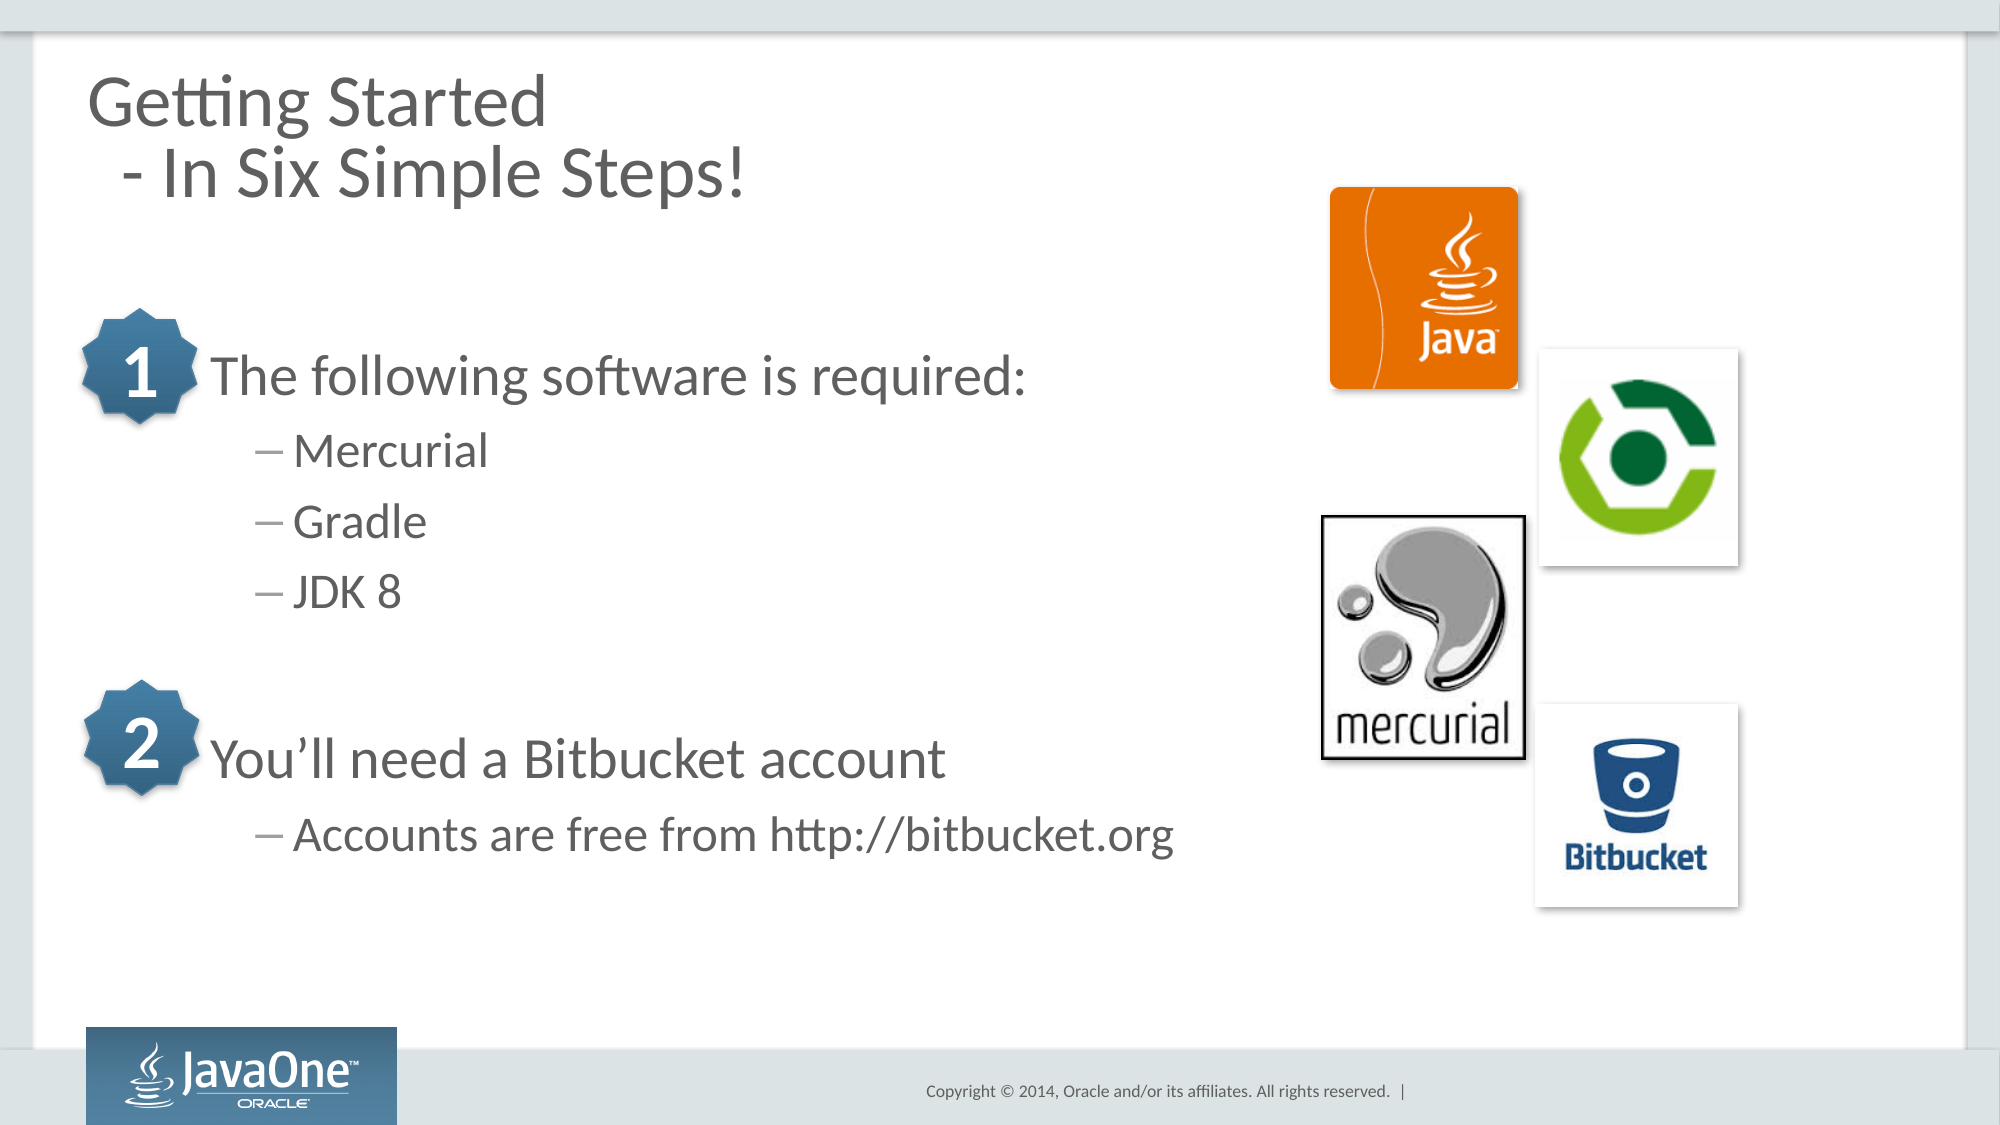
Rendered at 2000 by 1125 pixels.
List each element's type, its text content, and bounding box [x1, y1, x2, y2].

text_box 2 [84, 679, 200, 796]
picture [1534, 703, 1738, 907]
picture [1321, 515, 1526, 760]
picture [1330, 186, 1518, 389]
picture [86, 1027, 397, 1125]
title Getting Started - In Six Simple Steps! [87, 66, 1913, 213]
text_box 1 [82, 308, 198, 425]
list The following software is required: Mercurial Gradle JDK 8 You’ll need a Bitbucket account Accounts are free from http://bitbucket.org [210, 249, 1913, 975]
picture [1538, 349, 1738, 567]
